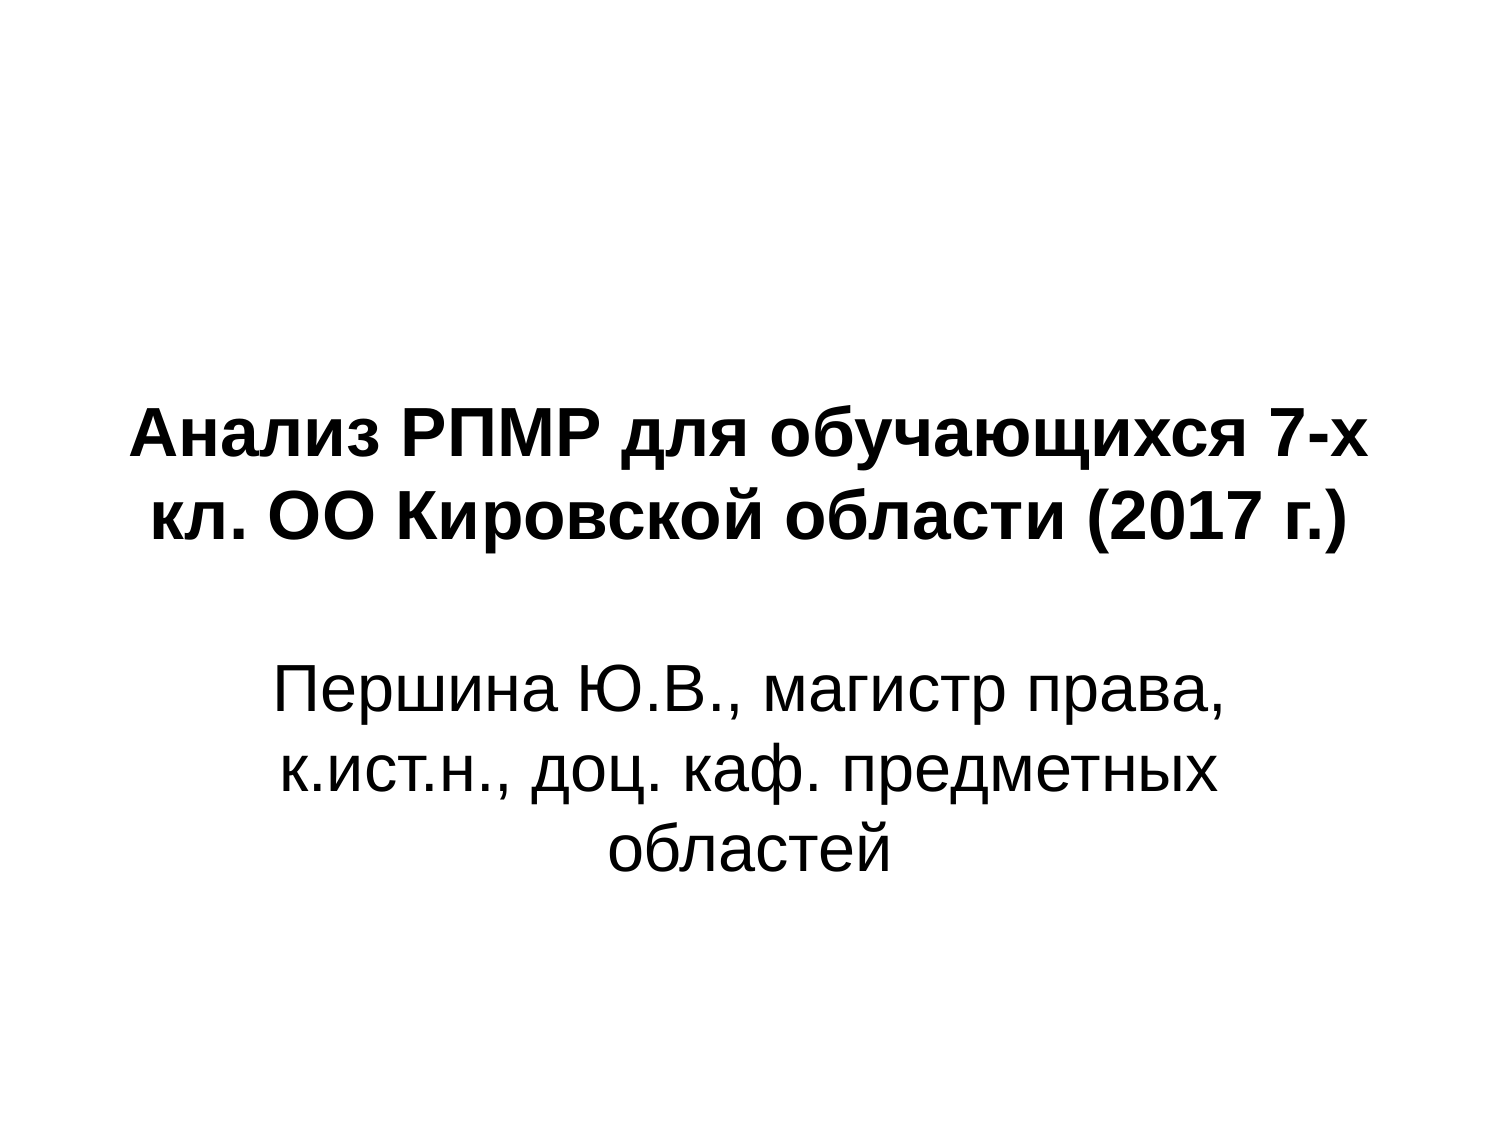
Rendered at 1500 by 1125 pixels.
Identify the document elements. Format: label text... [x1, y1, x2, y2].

subtitle Першина Ю.В., магистр права, к.ист.н., доц. каф. предметных областей [225, 637, 1275, 925]
title Анализ РПМР для обучающихся 7-х кл. ОО Кировской области (2017 г.) [112, 349, 1388, 591]
